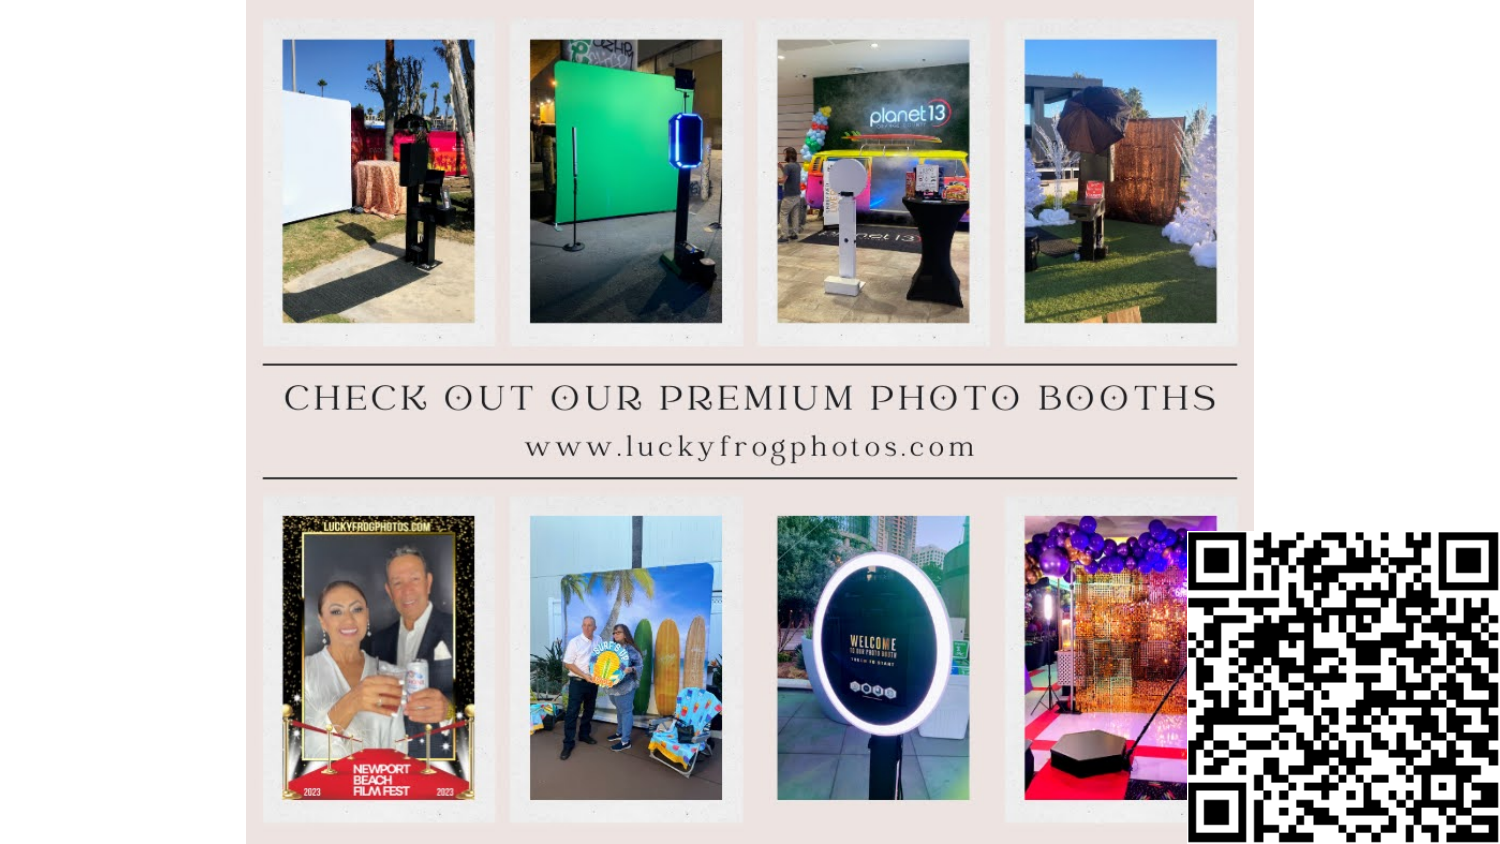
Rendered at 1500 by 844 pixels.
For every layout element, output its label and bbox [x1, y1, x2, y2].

picture [246, 0, 1500, 844]
